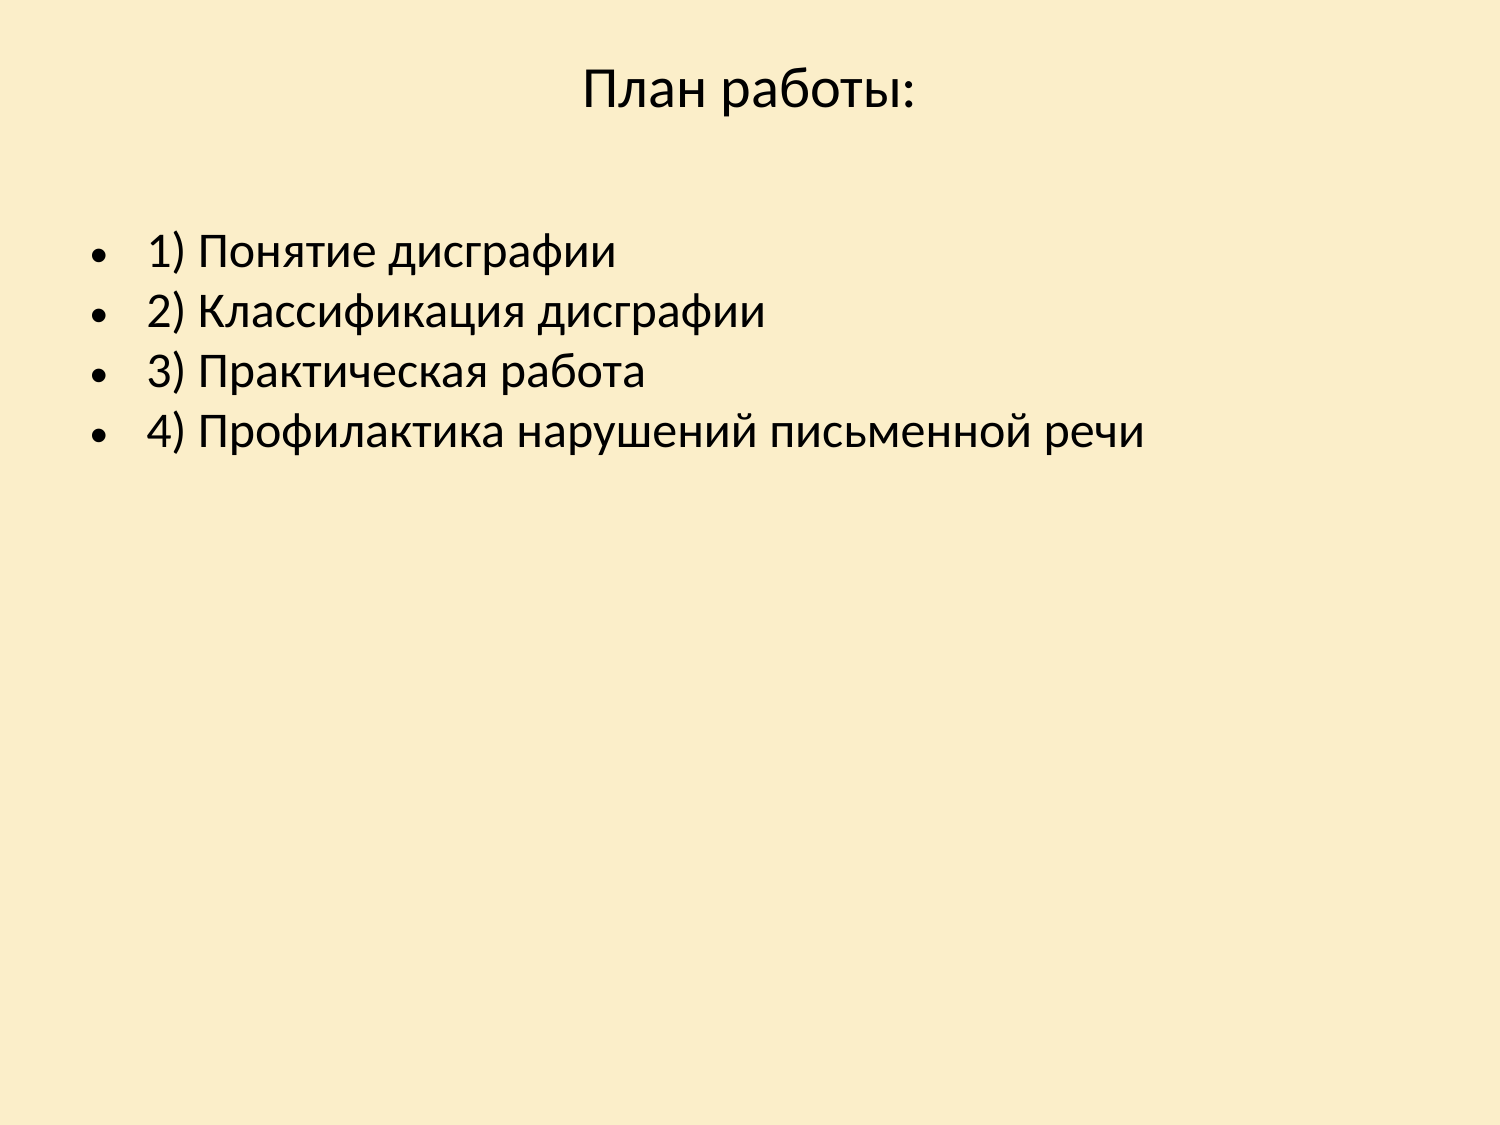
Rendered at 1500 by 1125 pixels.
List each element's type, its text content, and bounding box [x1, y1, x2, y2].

list 1) Понятие дисграфии 2) Классификация дисграфии 3) Практическая работа 4) Профилактика нарушений письменной речи [75, 222, 1425, 1005]
title План работы: [75, 45, 1425, 141]
